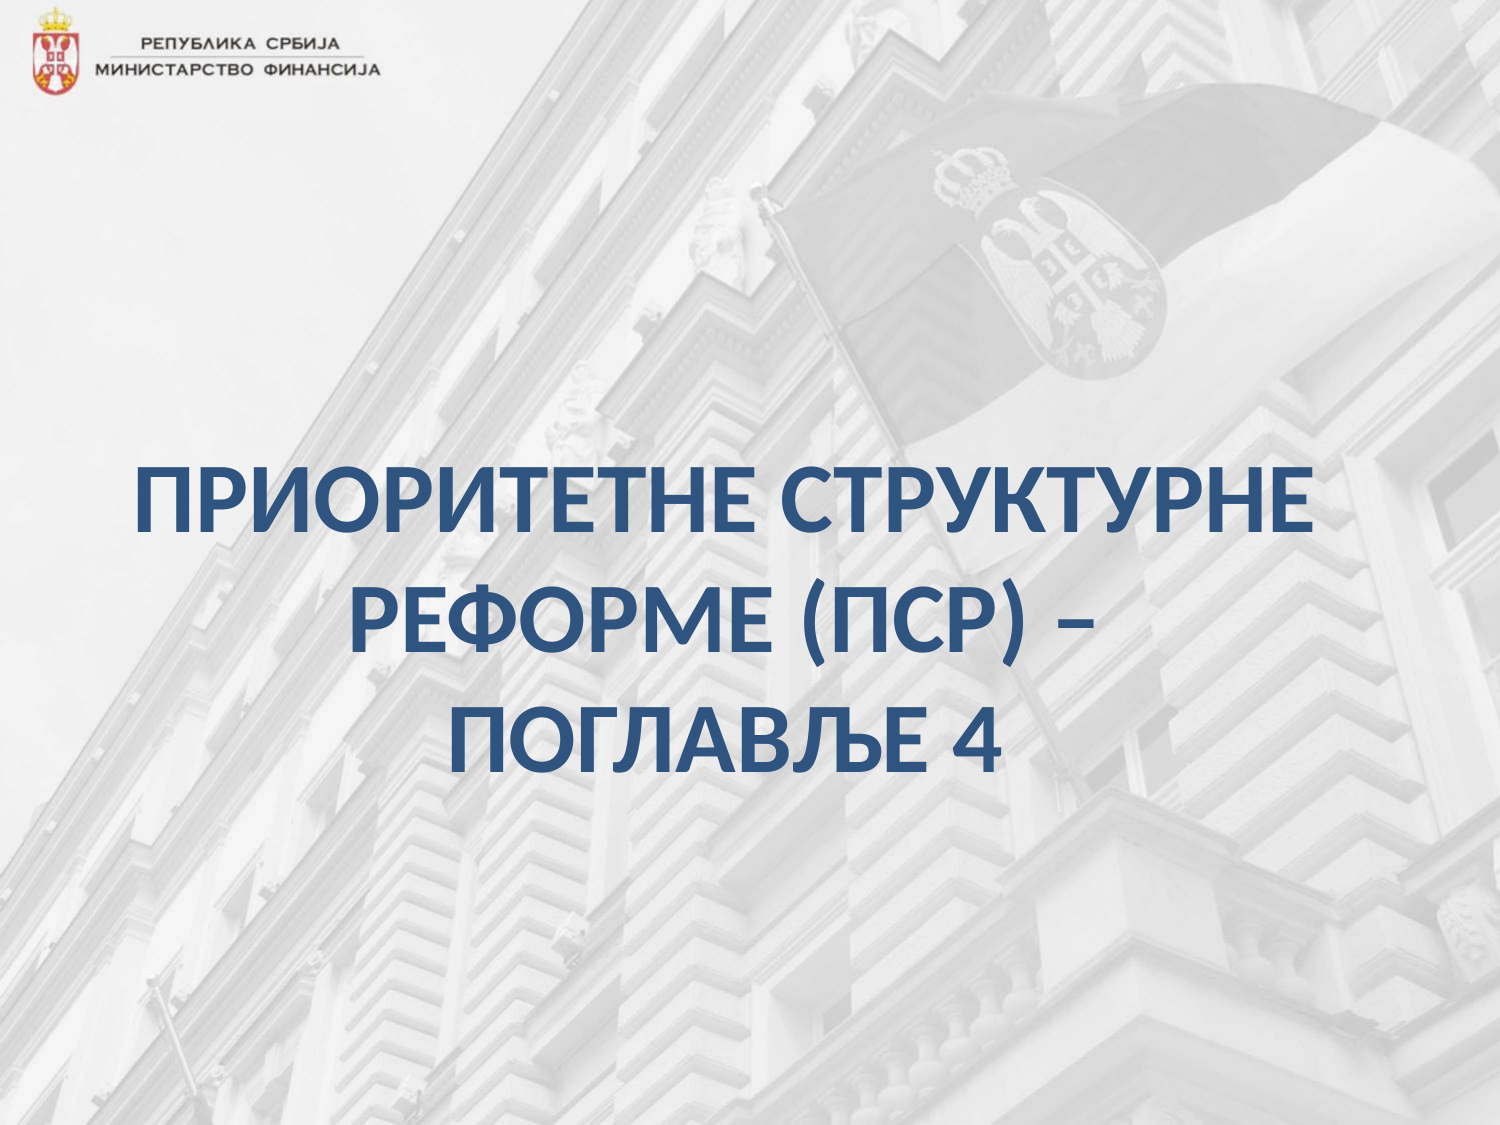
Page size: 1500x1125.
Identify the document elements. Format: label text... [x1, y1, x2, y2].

title Приоритетне структурне реформе (ПСР) – Поглавље 4 [87, 425, 1363, 725]
picture [0, 0, 1500, 1125]
